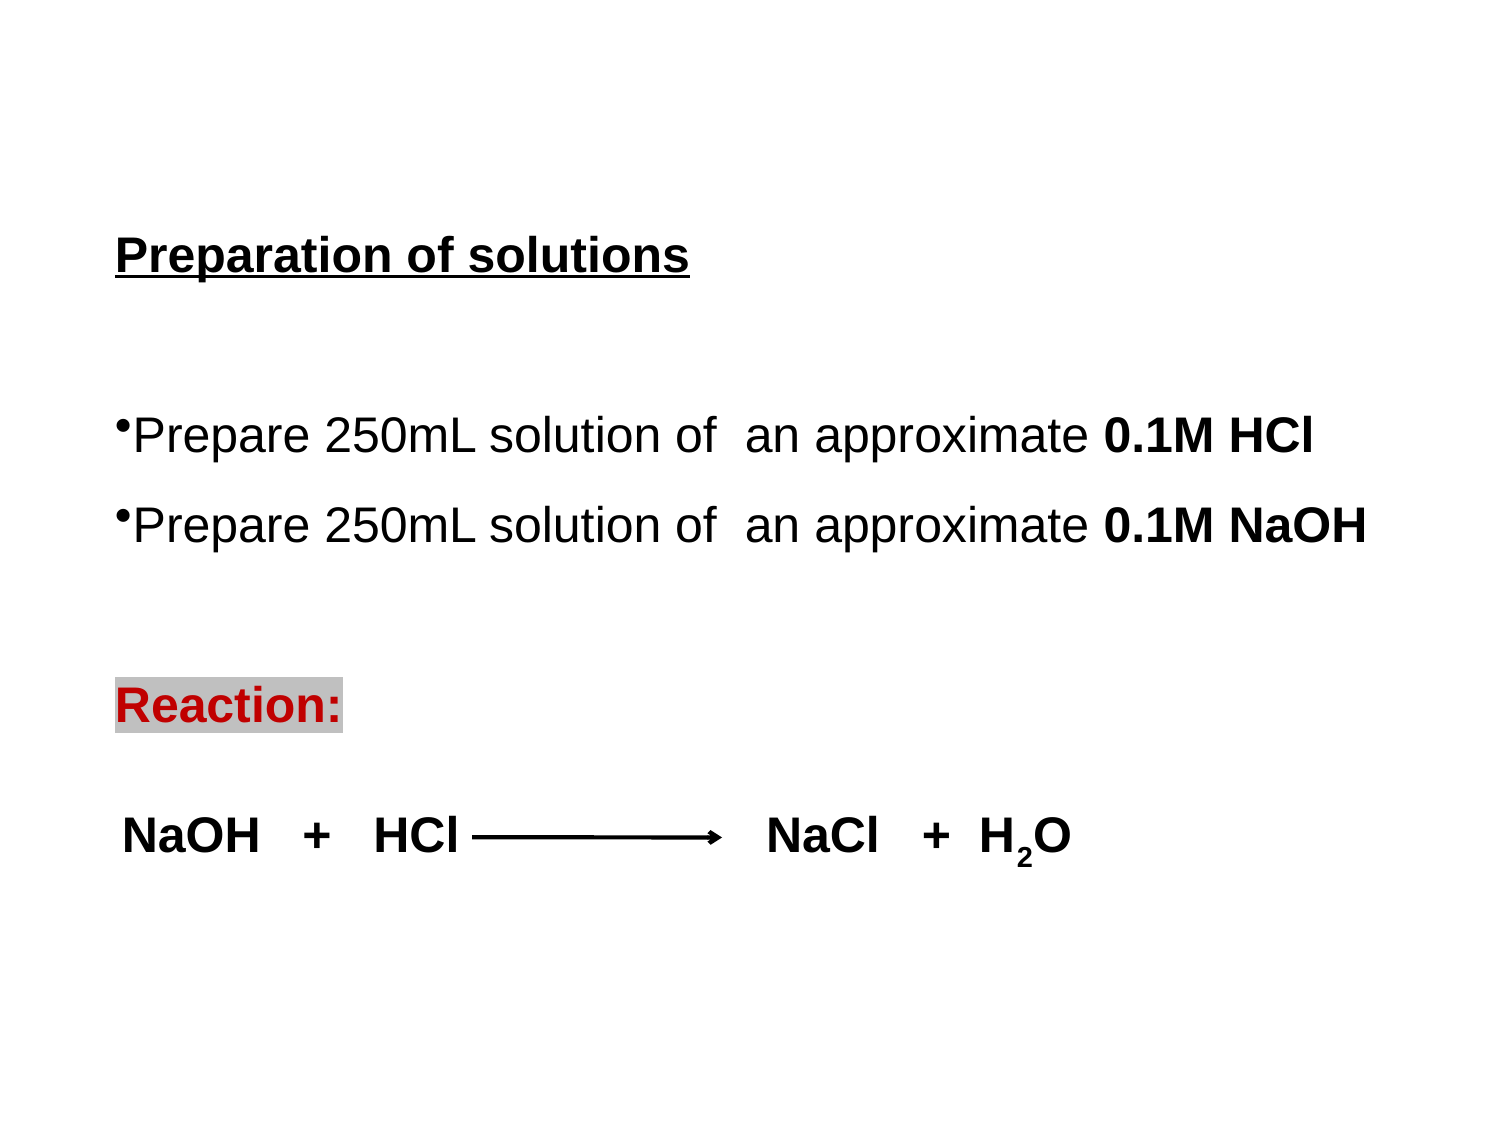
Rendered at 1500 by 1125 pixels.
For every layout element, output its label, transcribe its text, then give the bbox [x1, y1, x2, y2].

text_box NaOH + HCl NaCl + H2O [106, 794, 1088, 881]
text_box Preparation of solutions Prepare 250mL solution of an approximate 0.1M HCl Prepare 250mL solution of an approximate 0.1M NaOH Reaction: [99, 184, 1500, 740]
